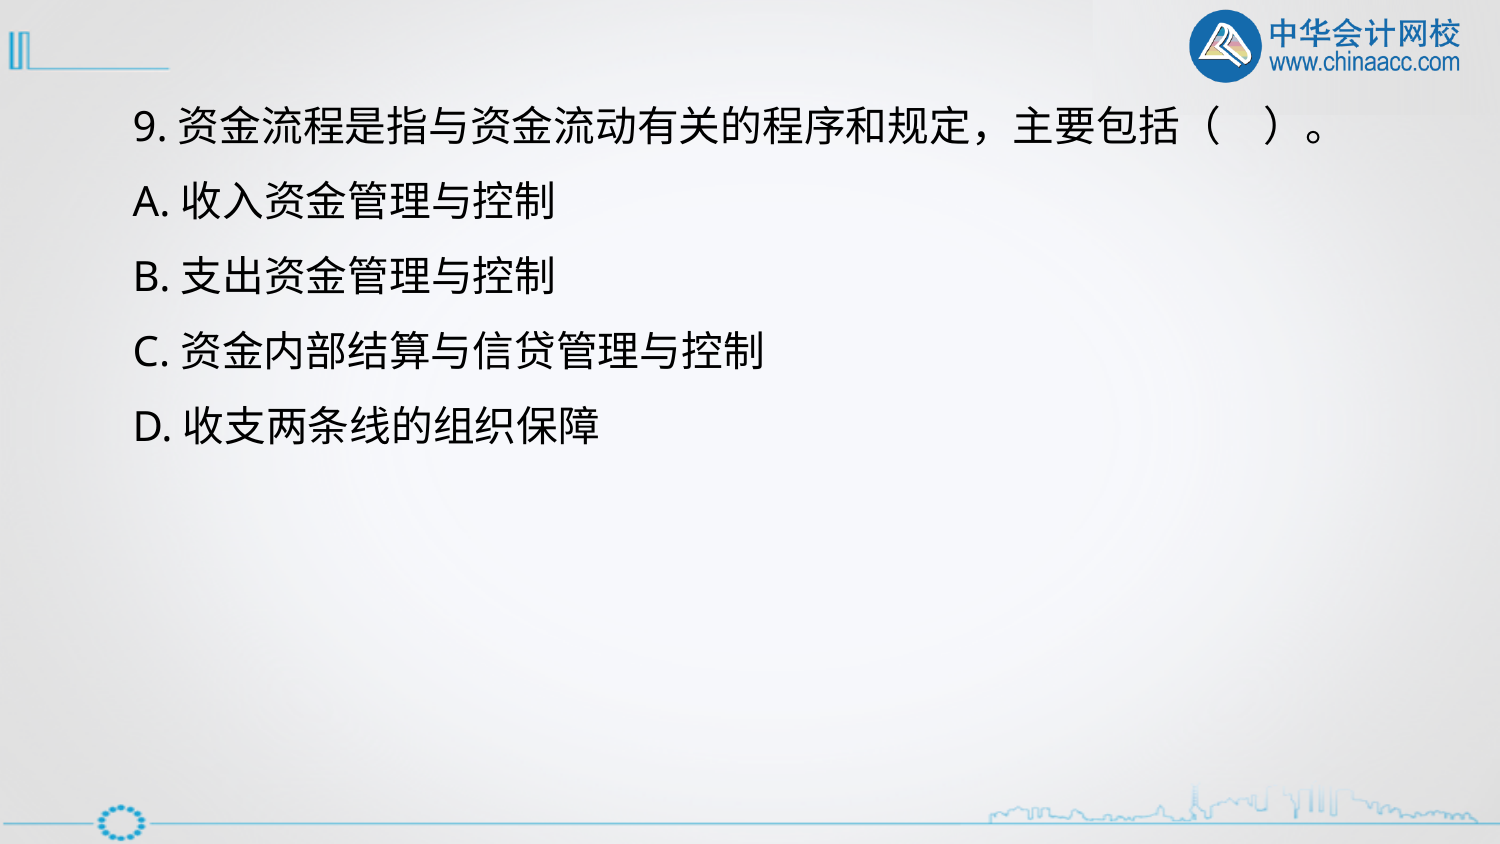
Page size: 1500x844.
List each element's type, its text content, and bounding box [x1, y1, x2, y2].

picture [0, 0, 1500, 844]
list 9.资金流程是指与资金流动有关的程序和规定，主要包括（ ）。 A.收入资金管理与控制 B.支出资金管理与控制 C.资金内部结算与信贷管理与控制 D.收支两条线的组织保障 [29, 67, 1471, 777]
